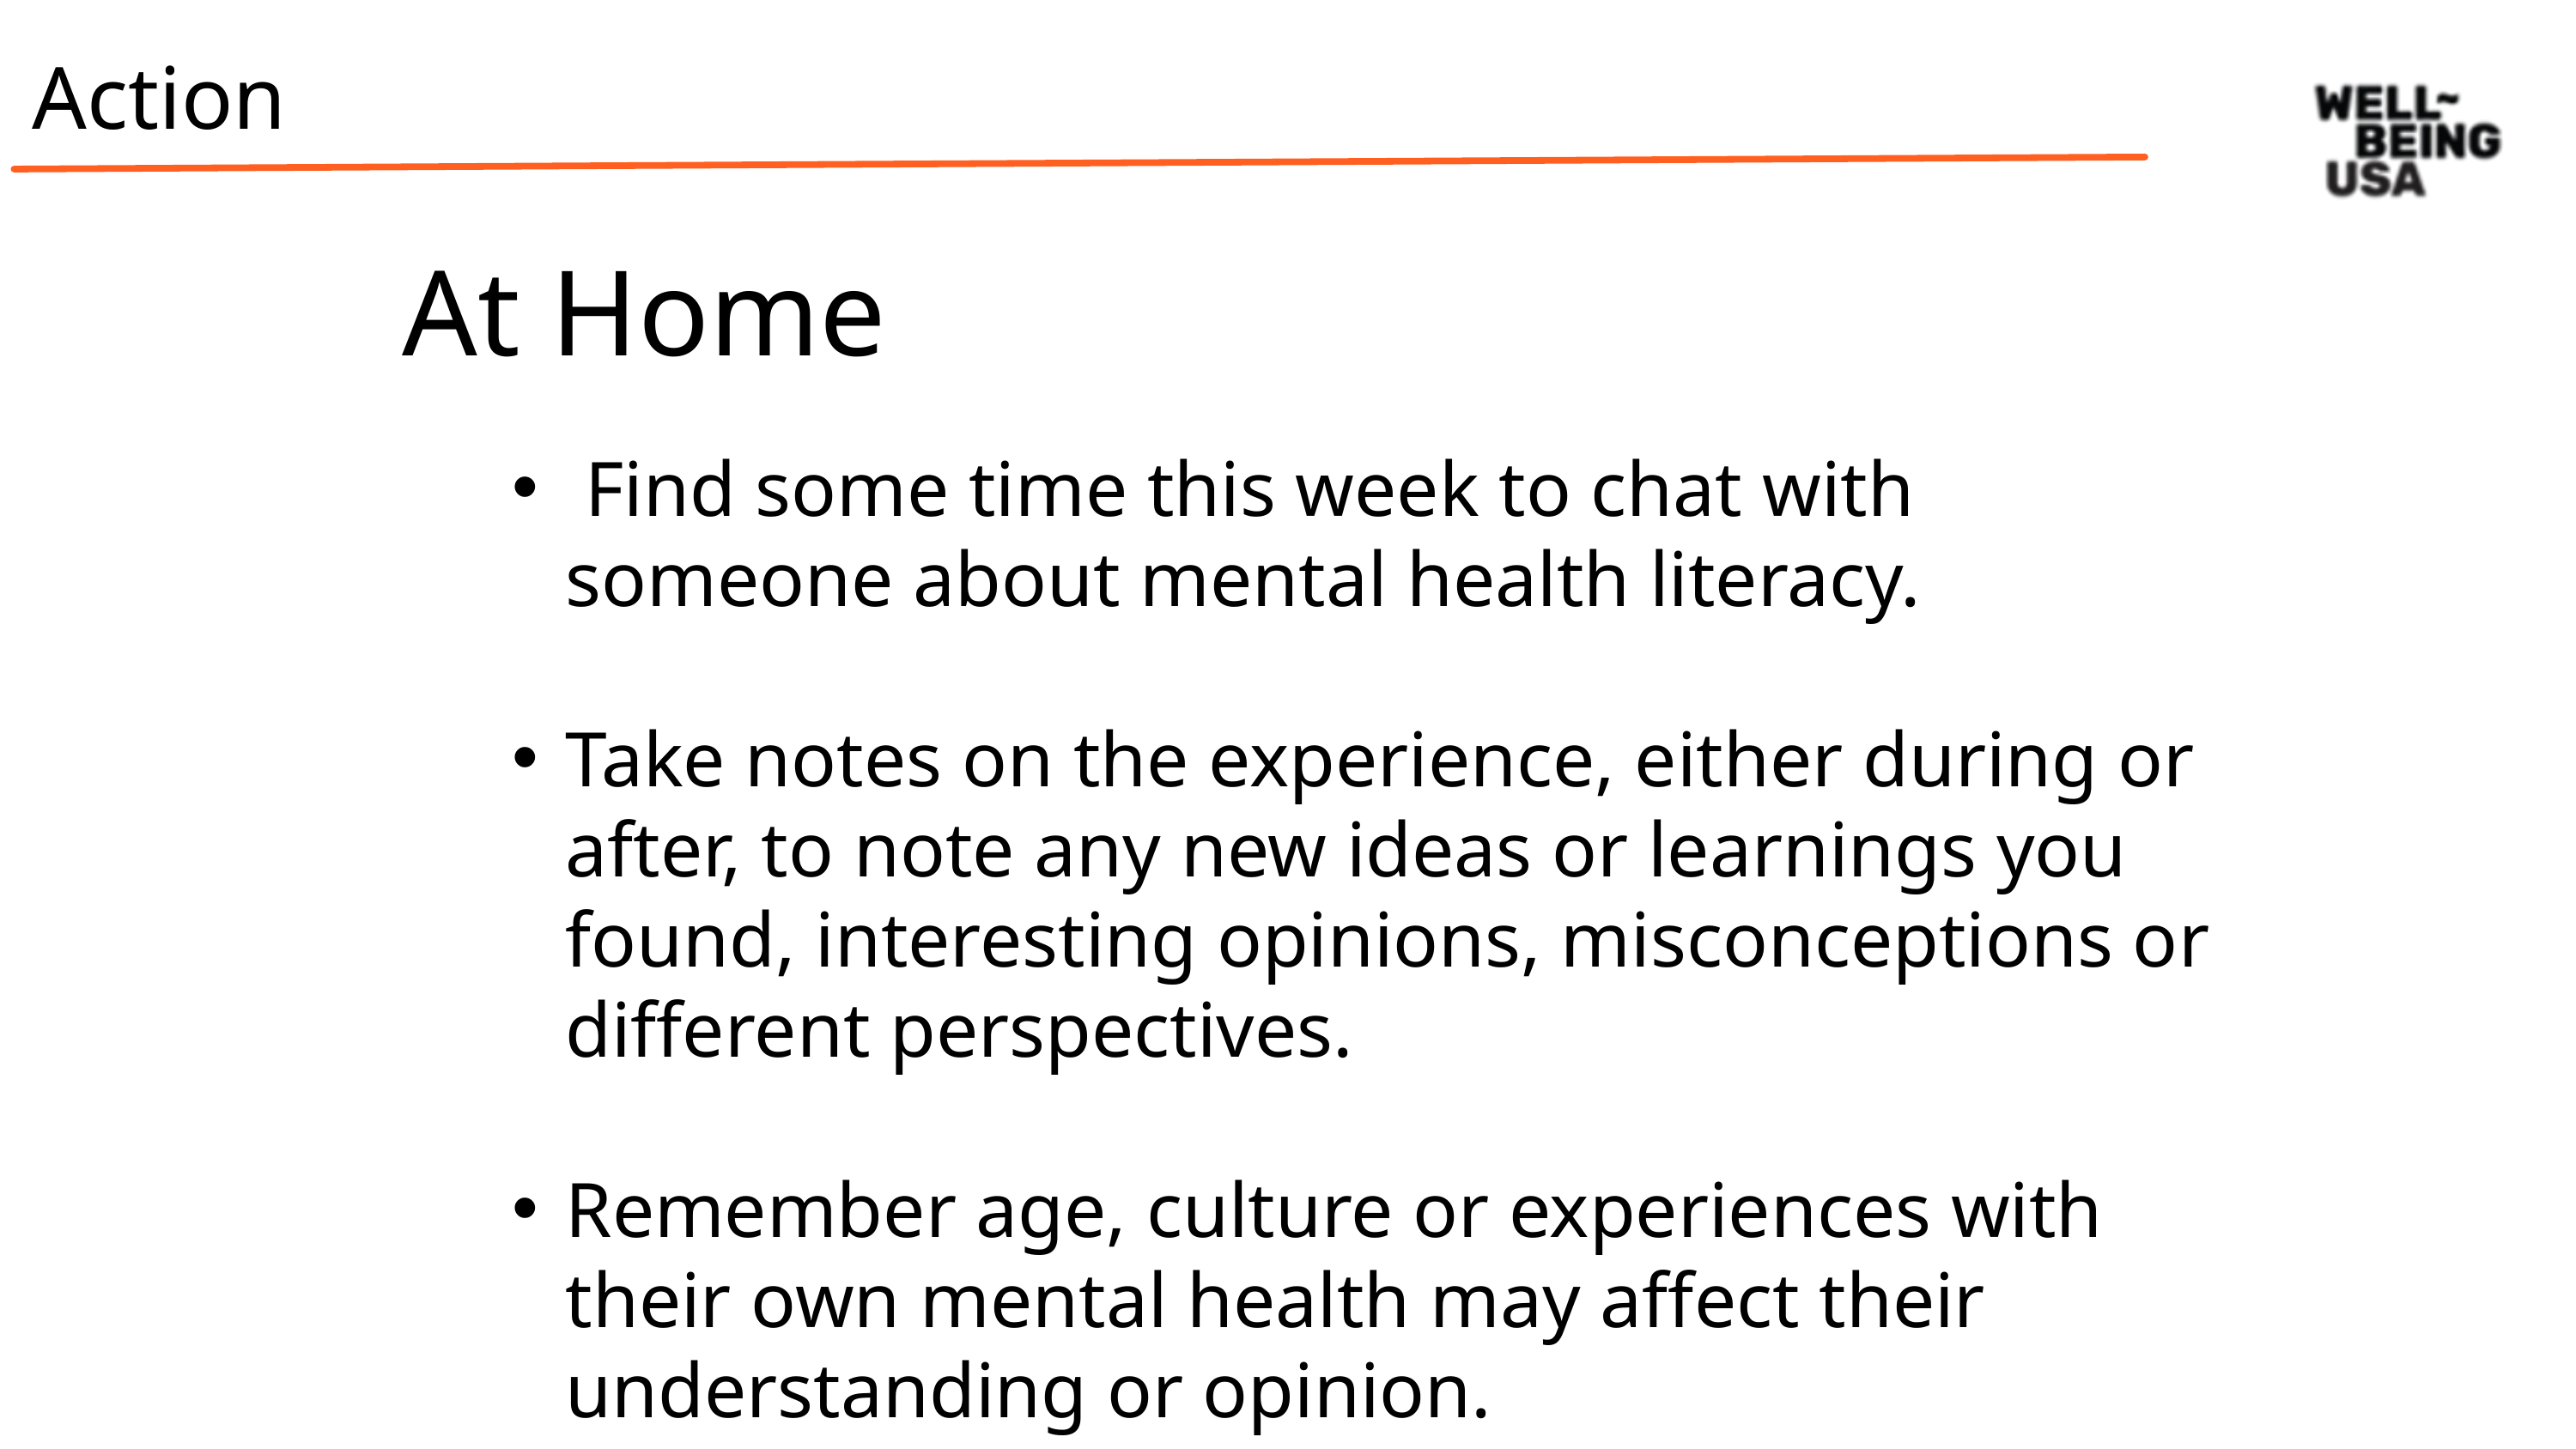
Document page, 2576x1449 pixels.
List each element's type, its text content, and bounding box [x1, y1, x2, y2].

text_box At Home [378, 238, 911, 380]
text_box [2300, 66, 2519, 217]
text_box Find some time this week to chat with someone about mental health literacy. Take notes on the experience, either during or after, to note any new ideas or learnings you found, interesting opinions, misconceptions or different perspectives. Remember age, culture or experiences with their own mental health may affect their understanding or opinion. [458, 440, 2233, 1433]
text_box Action [32, 43, 1725, 147]
